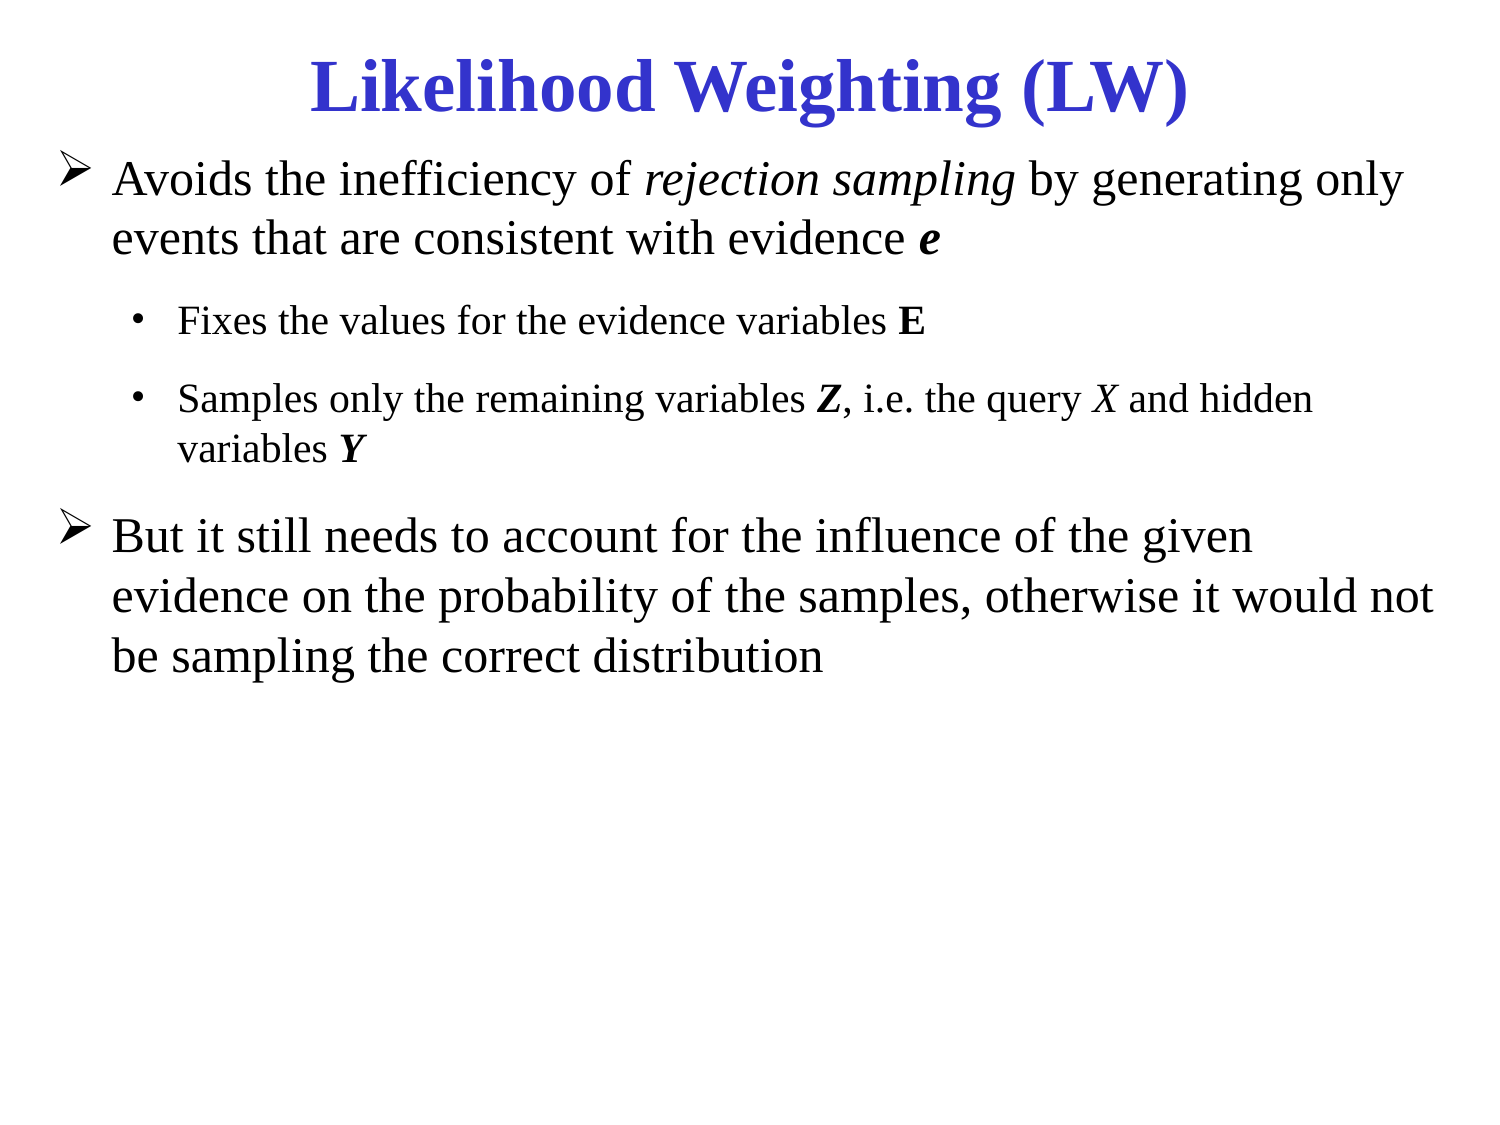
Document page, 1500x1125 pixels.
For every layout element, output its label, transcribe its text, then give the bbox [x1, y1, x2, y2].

text_box Avoids the inefficiency of rejection sampling by generating only events that are consistent with evidence e Fixes the values for the evidence variables E Samples only the remaining variables Z, i.e. the query X and hidden variables Y But it still needs to account for the influence of the given evidence on the probability of the samples, otherwise it would not be sampling the correct distribution [41, 137, 1459, 311]
title Likelihood Weighting (LW)‏ [49, 24, 1451, 137]
